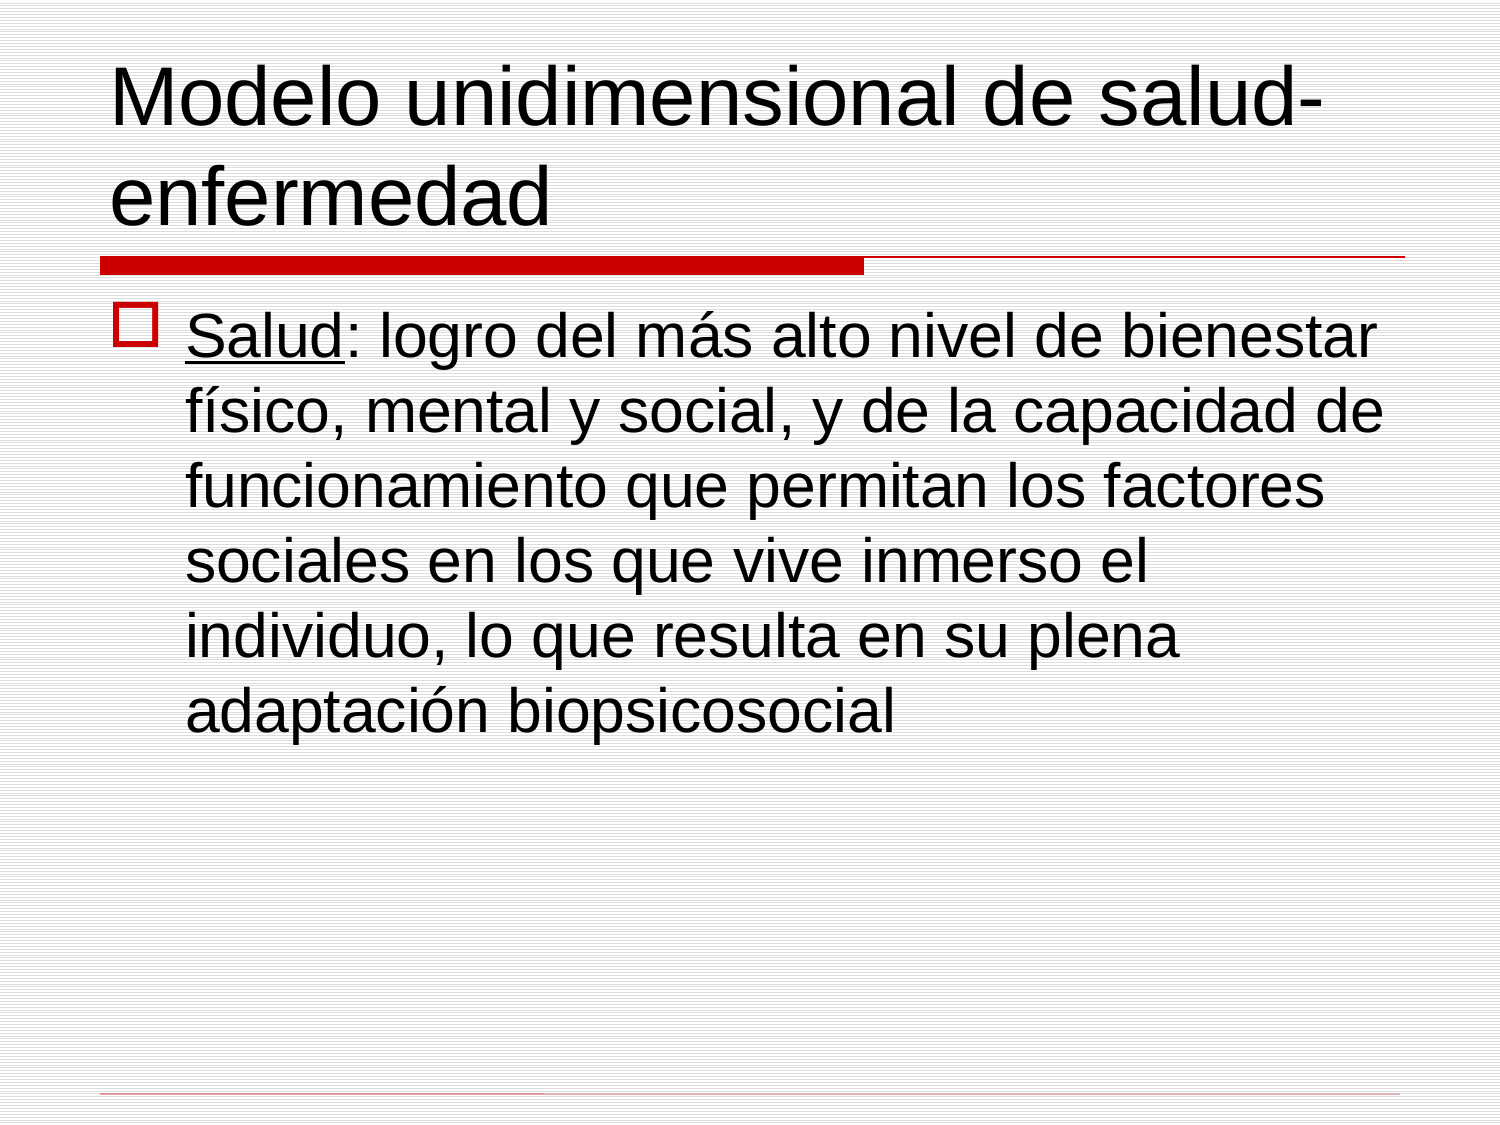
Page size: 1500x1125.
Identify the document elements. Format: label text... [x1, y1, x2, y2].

list Salud: logro del más alto nivel de bienestar físico, mental y social, y de la capacidad de funcionamiento que permitan los factores sociales en los que vive inmerso el individuo, lo que resulta en su plena adaptación biopsicosocial [92, 287, 1412, 1059]
title Modelo unidimensional de salud-enfermedad [93, 49, 1407, 250]
